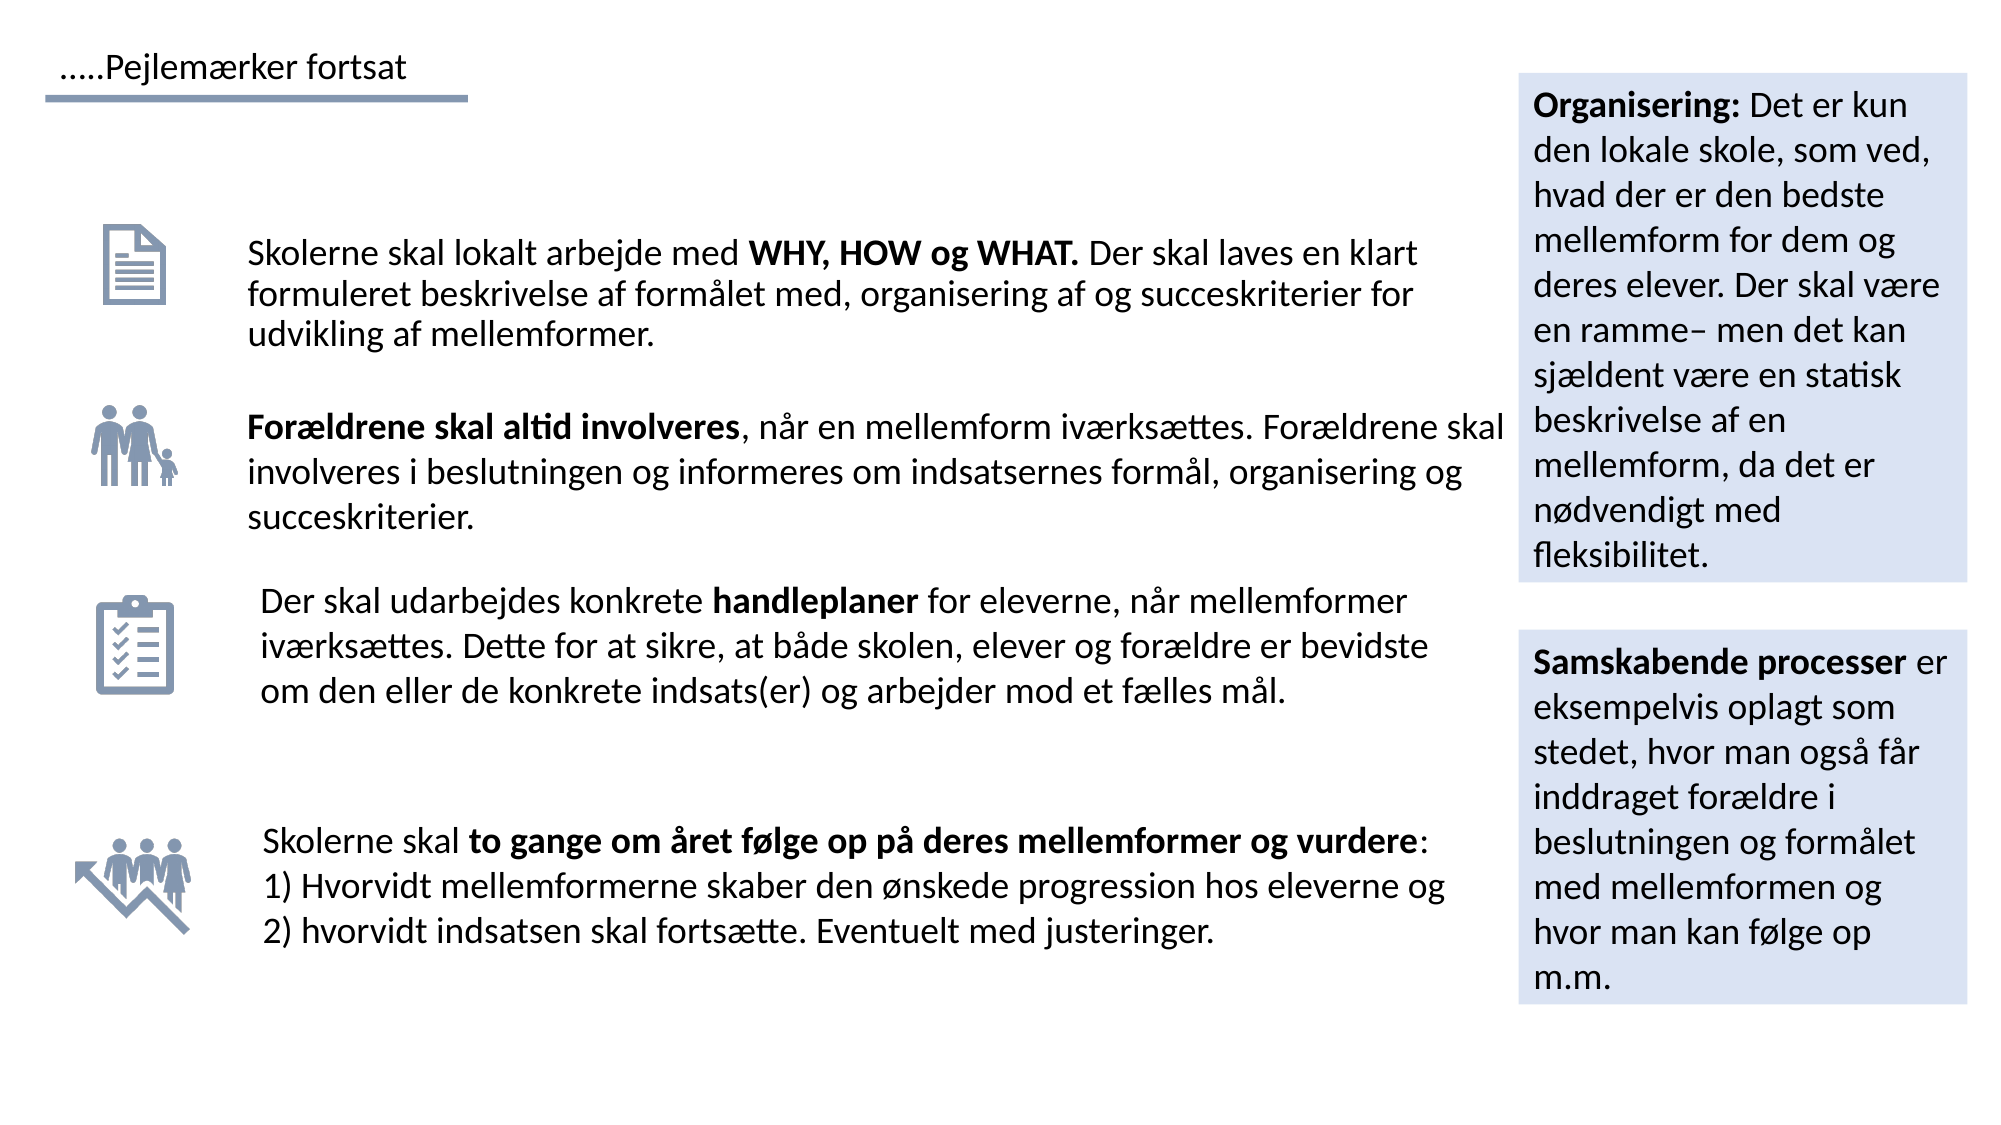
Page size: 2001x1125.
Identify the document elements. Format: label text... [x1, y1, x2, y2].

picture [86, 216, 183, 313]
text_box Samskabende processer er eksempelvis oplagt som stedet, hvor man også får inddraget forældre i beslutningen og formålet med mellemformen og hvor man kan følge op m.m. [1518, 629, 1968, 1005]
text_box [44, 94, 469, 103]
picture [86, 397, 183, 494]
text_box …..Pejlemærker fortsat [45, 34, 446, 94]
list Skolerne skal lokalt arbejde med WHY, HOW og WHAT. Der skal laves en klart formuleret beskrivelse af formålet med, organisering af og succeskriterier for udvikling af mellemformer. [232, 225, 1518, 359]
text_box Skolerne skal to gange om året følge op på deres mellemformer og vurdere: 1) Hvorvidt mellemformerne skaber den ønskede progression hos eleverne og 2) hvorvidt indsatsen skal fortsætte. Eventuelt med justeringer. [247, 808, 1484, 959]
picture [75, 585, 195, 704]
text_box Forældrene skal altid involveres, når en mellemform iværksættes. Forældrene skal involveres i beslutningen og informeres om indsatsernes formål, organisering og succeskriterier. [232, 394, 1518, 545]
text_box Der skal udarbejdes konkrete handleplaner for eleverne, når mellemformer iværksættes. Dette for at sikre, at både skolen, elever og forældre er bevidste om den eller de konkrete indsats(er) og arbejder mod et fælles mål. [245, 568, 1482, 719]
text_box Organisering: Det er kun den lokale skole, som ved, hvad der er den bedste mellemform for dem og deres elever. Der skal være en ramme– men det kan sjældent være en statisk beskrivelse af en mellemform, da det er nødvendigt med fleksibilitet. [1518, 72, 1968, 583]
picture [67, 818, 199, 950]
